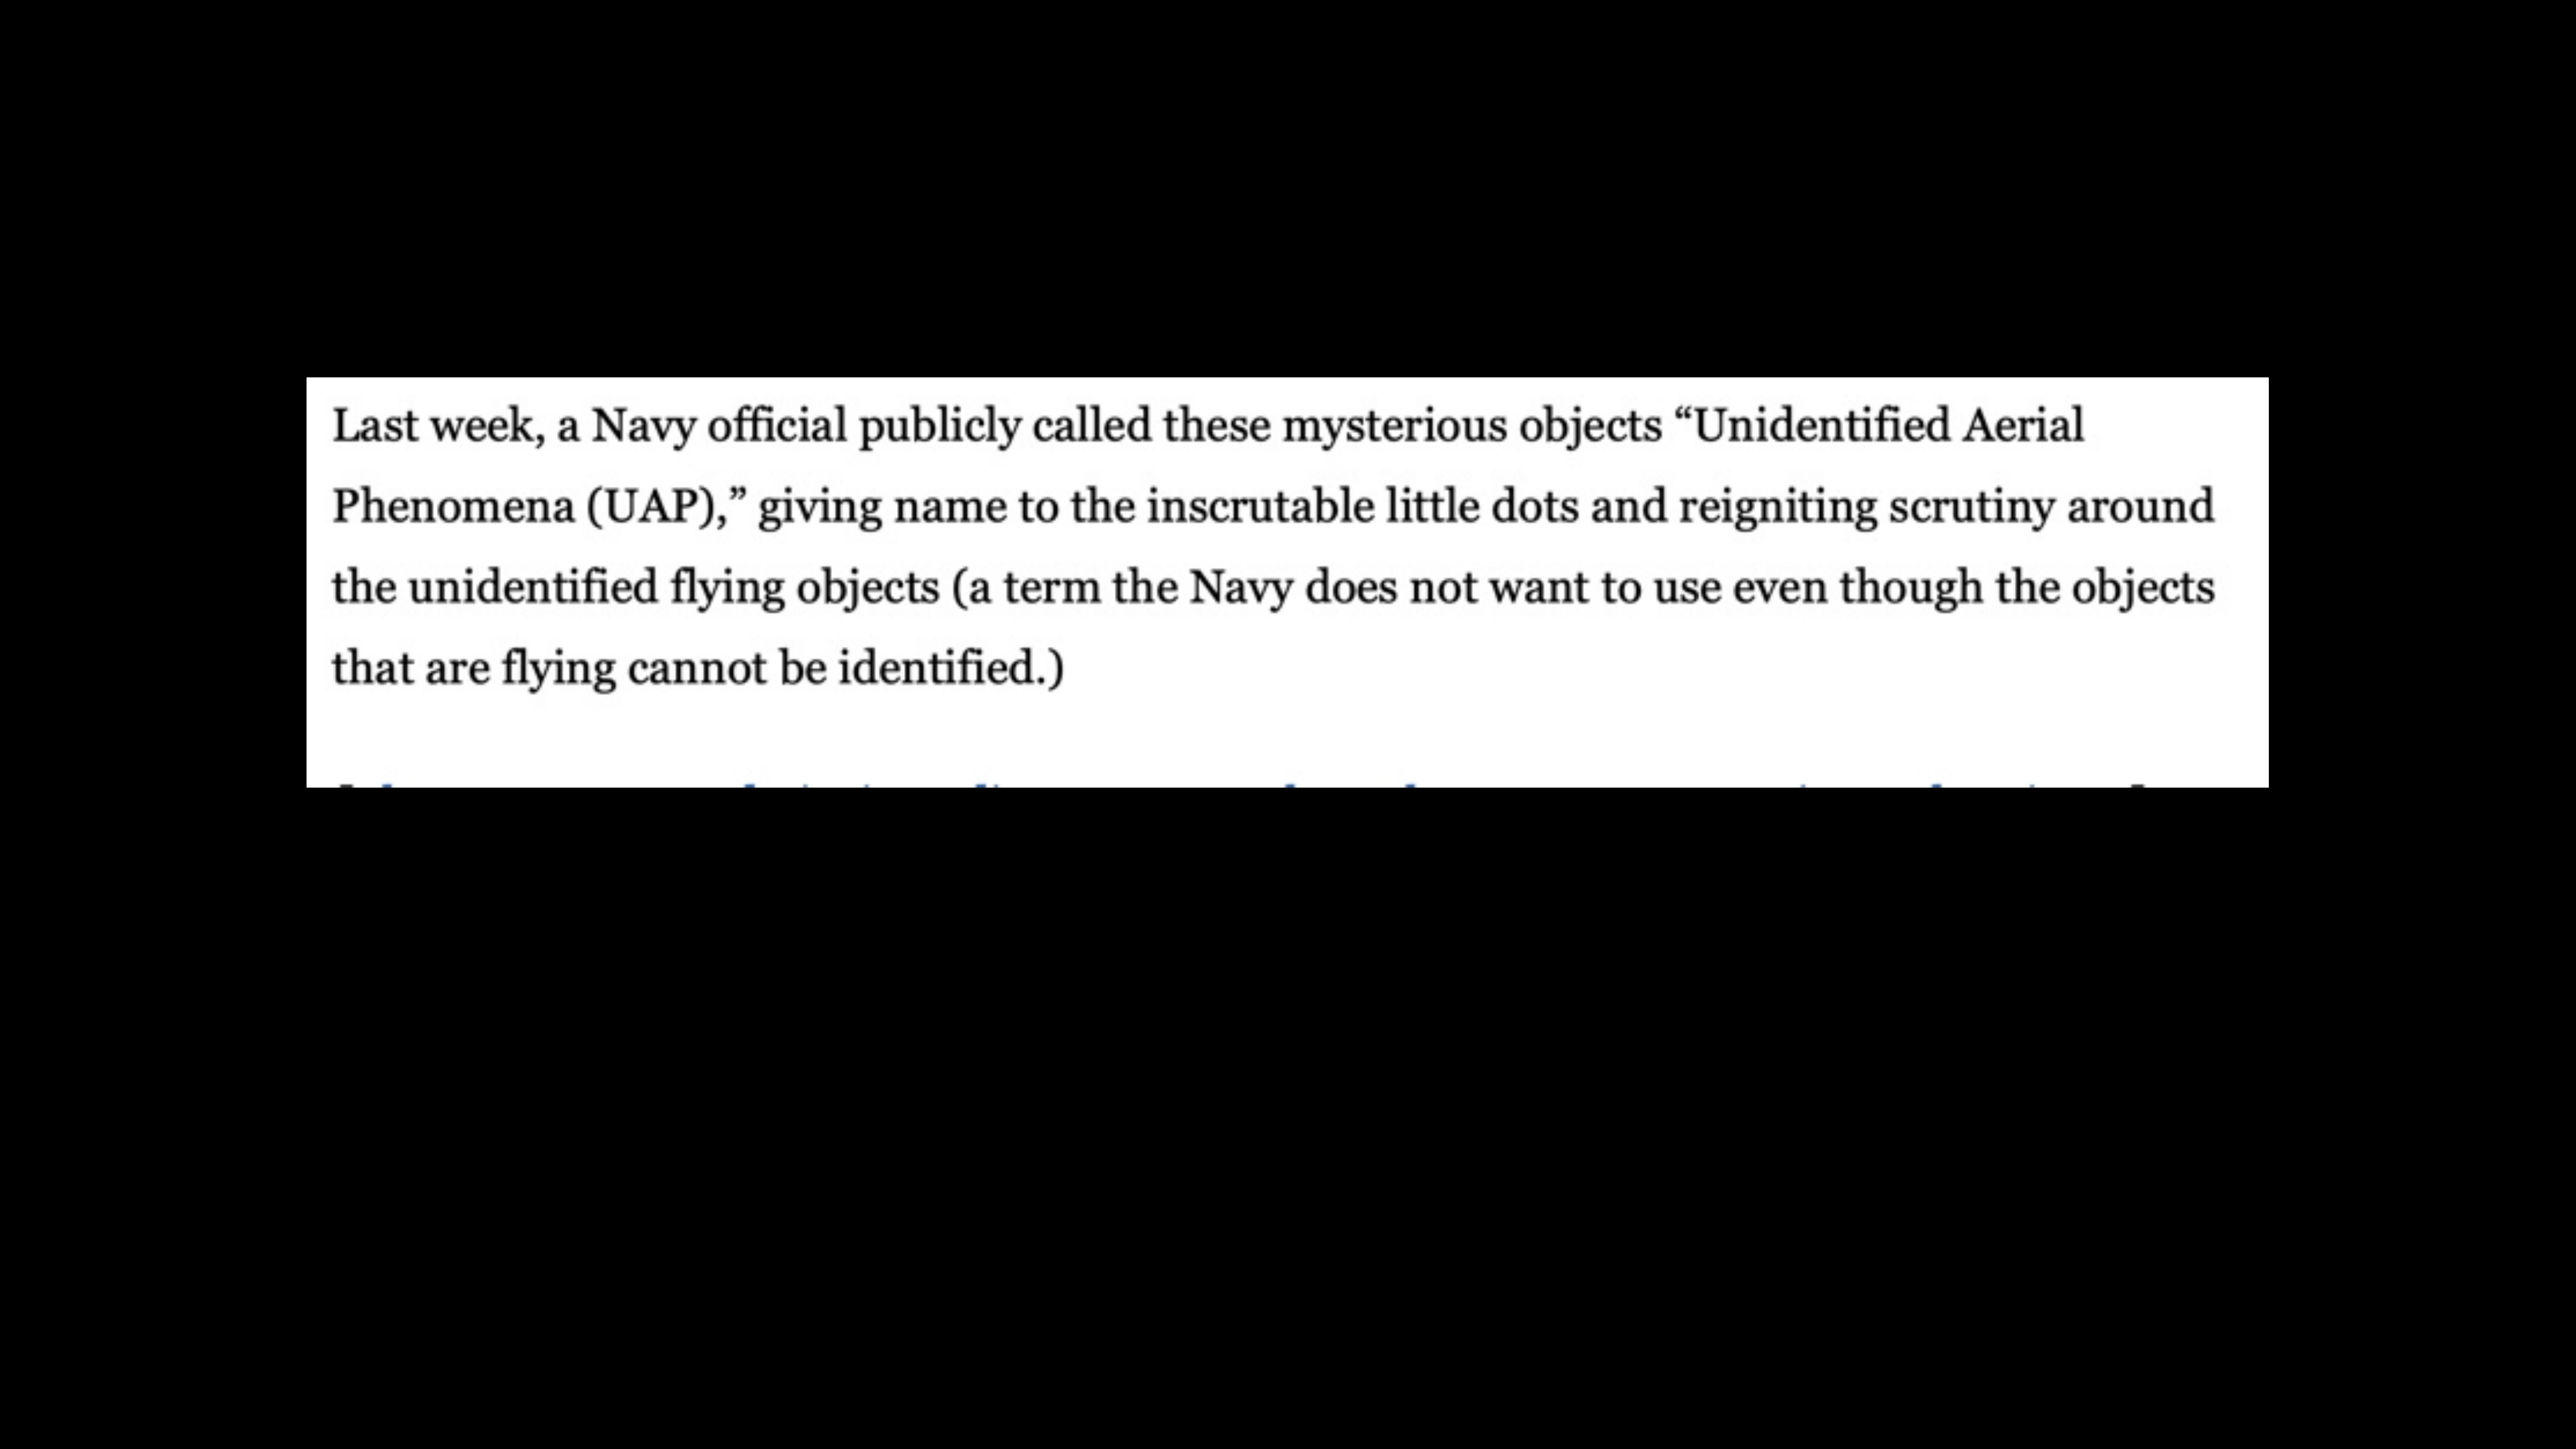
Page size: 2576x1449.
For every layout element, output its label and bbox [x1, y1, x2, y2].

title [32, 37, 2544, 1412]
picture [307, 377, 2269, 788]
